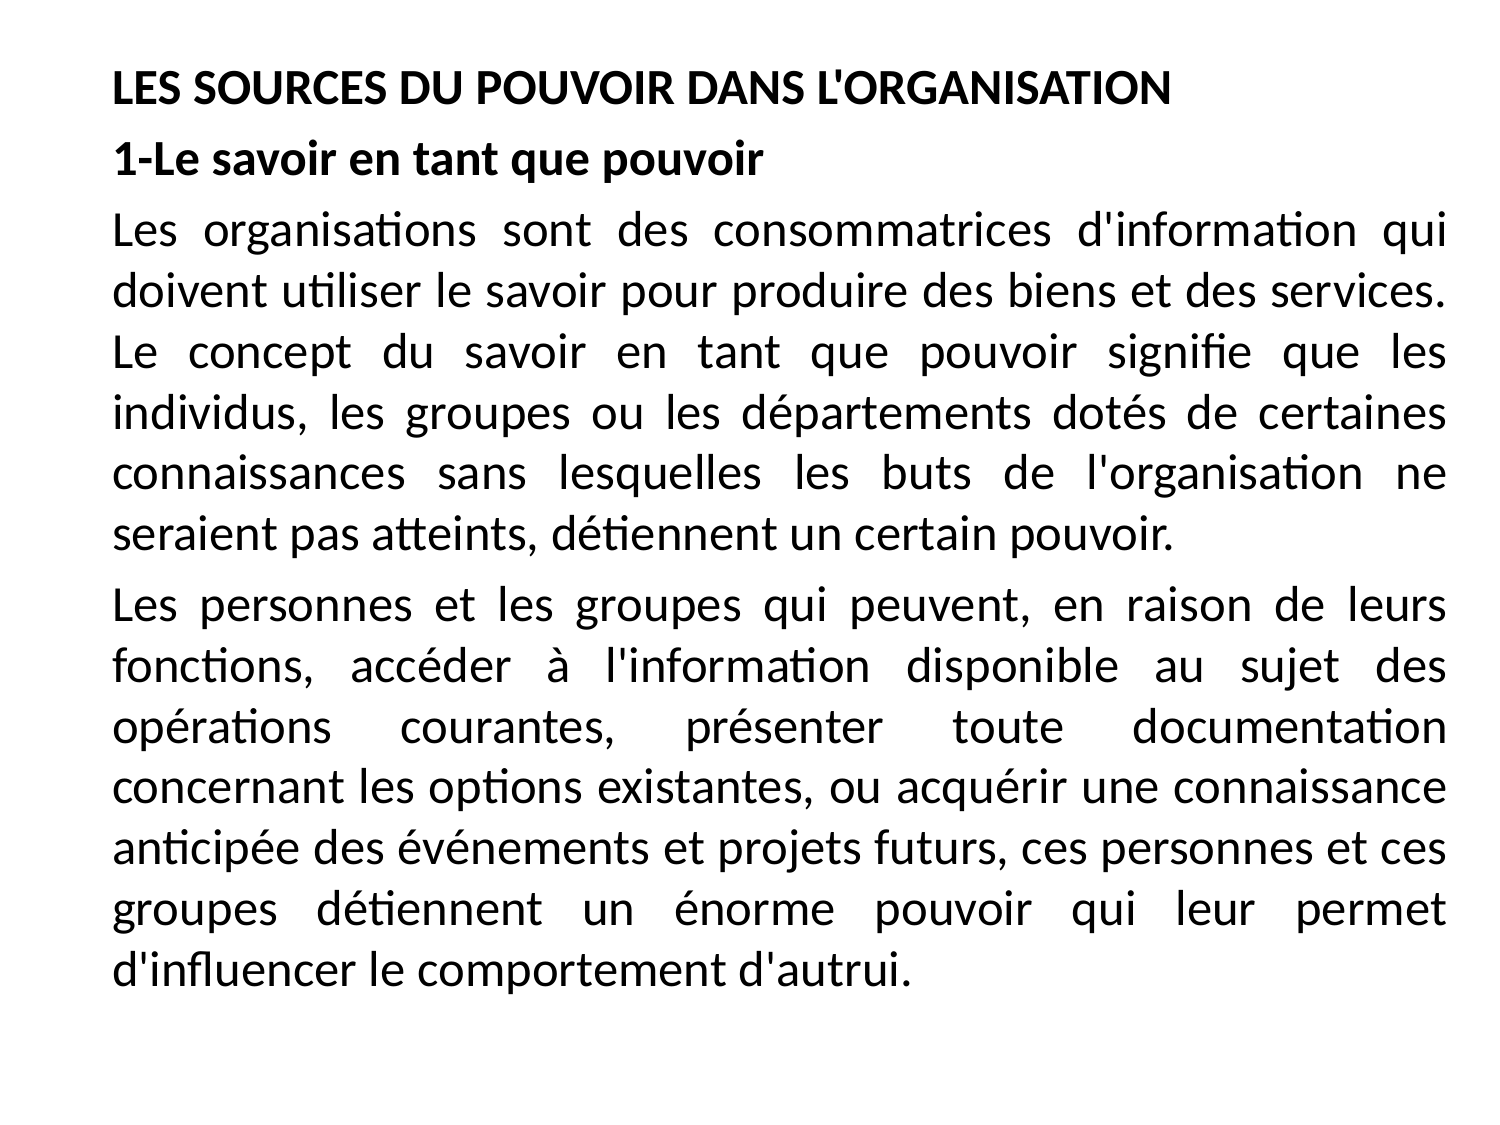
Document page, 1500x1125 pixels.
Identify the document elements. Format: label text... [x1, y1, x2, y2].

list LES SOURCES DU POUVOIR DANS L'ORGANISATION 1-Le savoir en tant que pouvoir Les organisations sont des consommatrices d'information qui doivent utiliser le savoir pour produire des biens et des services. Le concept du savoir en tant que pouvoir signifie que les individus, les groupes ou les départements dotés de certaines connaissances sans lesquelles les buts de l'organisation ne seraient pas atteints, détiennent un certain pouvoir. Les personnes et les groupes qui peuvent, en raison de leurs fonctions, accéder à l'information disponible au sujet des opérations courantes, présenter toute documentation concernant les options existantes, ou acquérir une connaissance anticipée des événements et projets futurs, ces personnes et ces groupes détiennent un énorme pouvoir qui leur permet d'influencer le comportement d'autrui. [46, 46, 1465, 1079]
